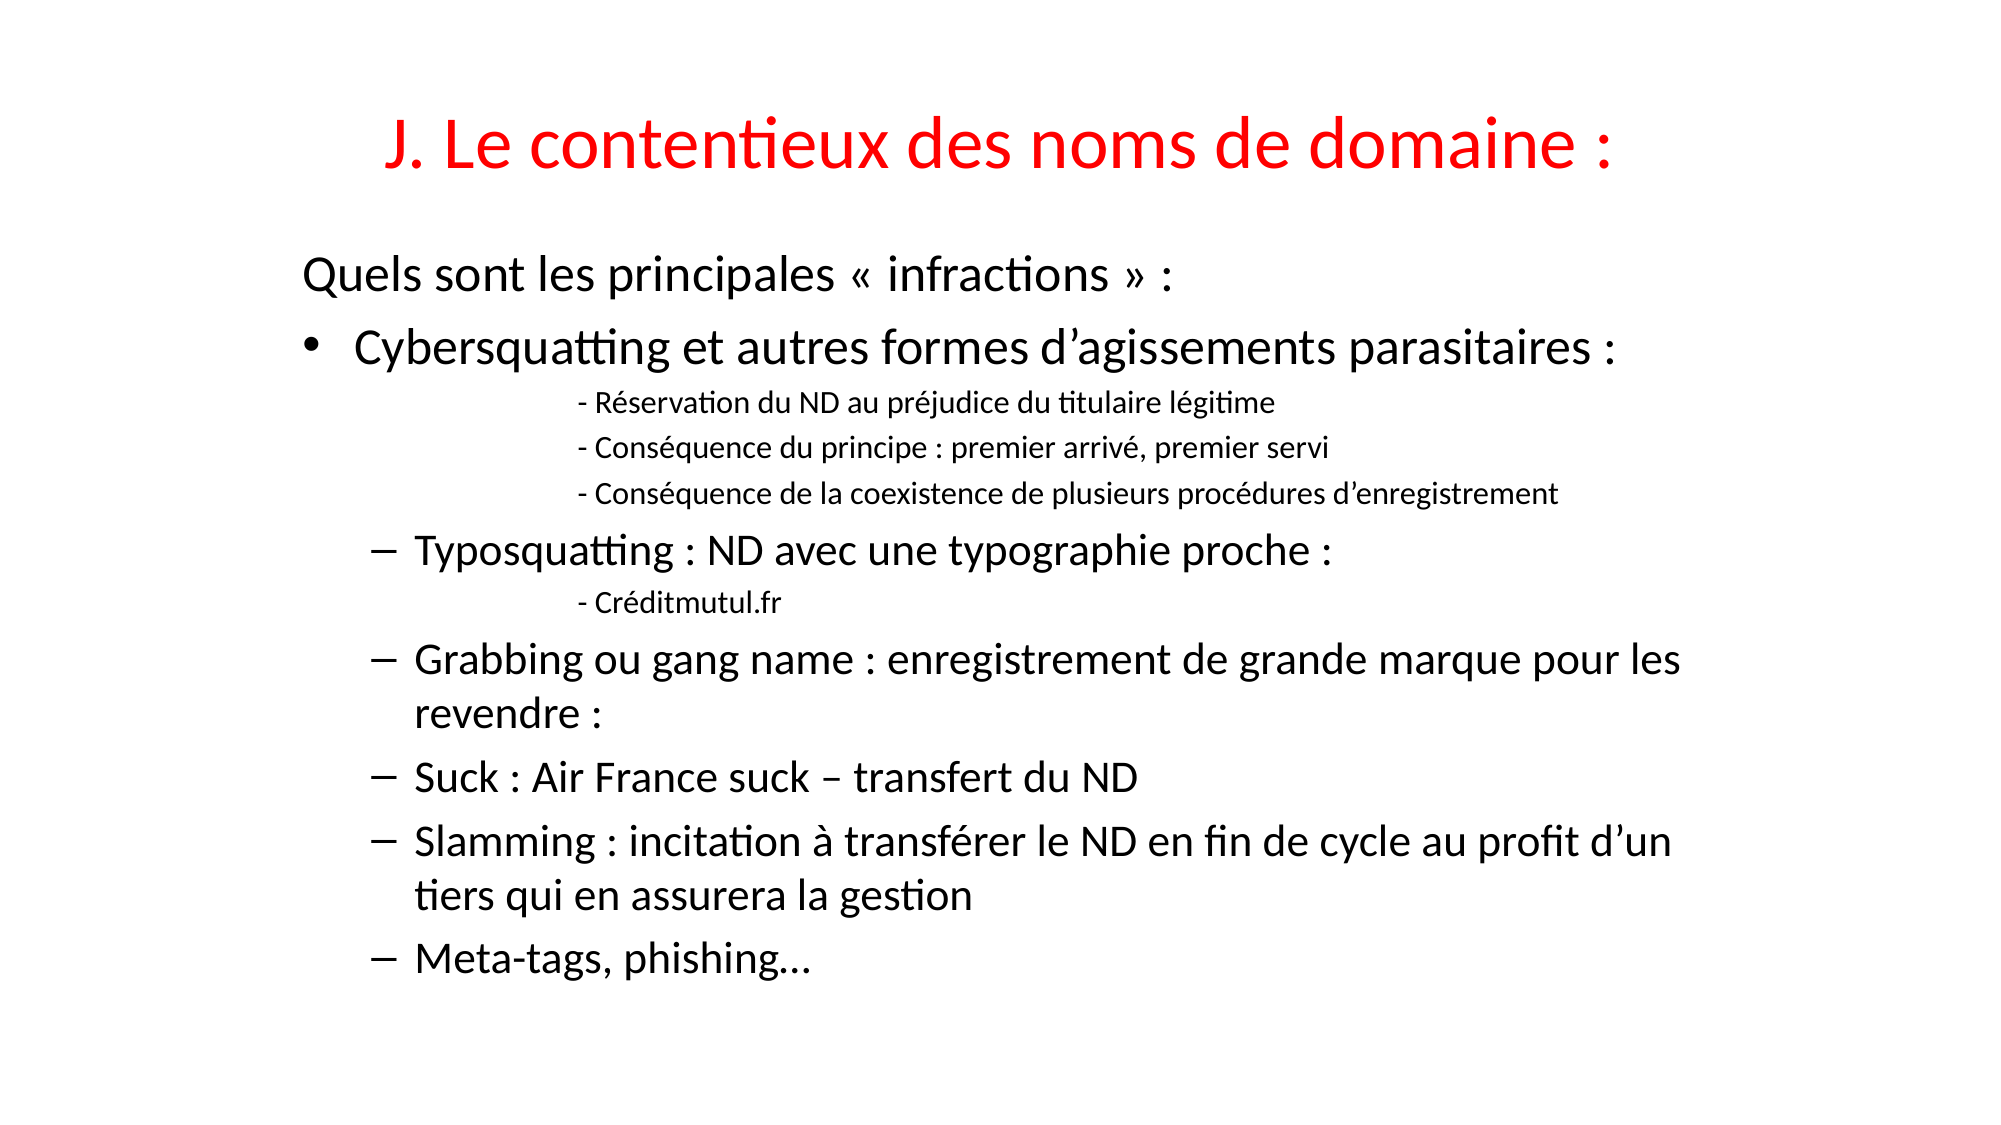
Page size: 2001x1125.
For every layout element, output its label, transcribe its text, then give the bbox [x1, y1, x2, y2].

title J. Le contentieux des noms de domaine : [99, 45, 1900, 233]
list Quels sont les principales « infractions » : Cybersquatting et autres formes d’agissements parasitaires : - Réservation du ND au préjudice du titulaire légitime - Conséquence du principe : premier arrivé, premier servi - Conséquence de la coexistence de plusieurs procédures d’enregistrement Typosquatting : ND avec une typographie proche : - Créditmutul.fr Grabbing ou gang name : enregistrement de grande marque pour les revendre : Suck : Air France suck – transfert du ND Slamming : incitation à transférer le ND en fin de cycle au profit d’un tiers qui en assurera la gestion Meta-tags, phishing… [287, 231, 1713, 1009]
